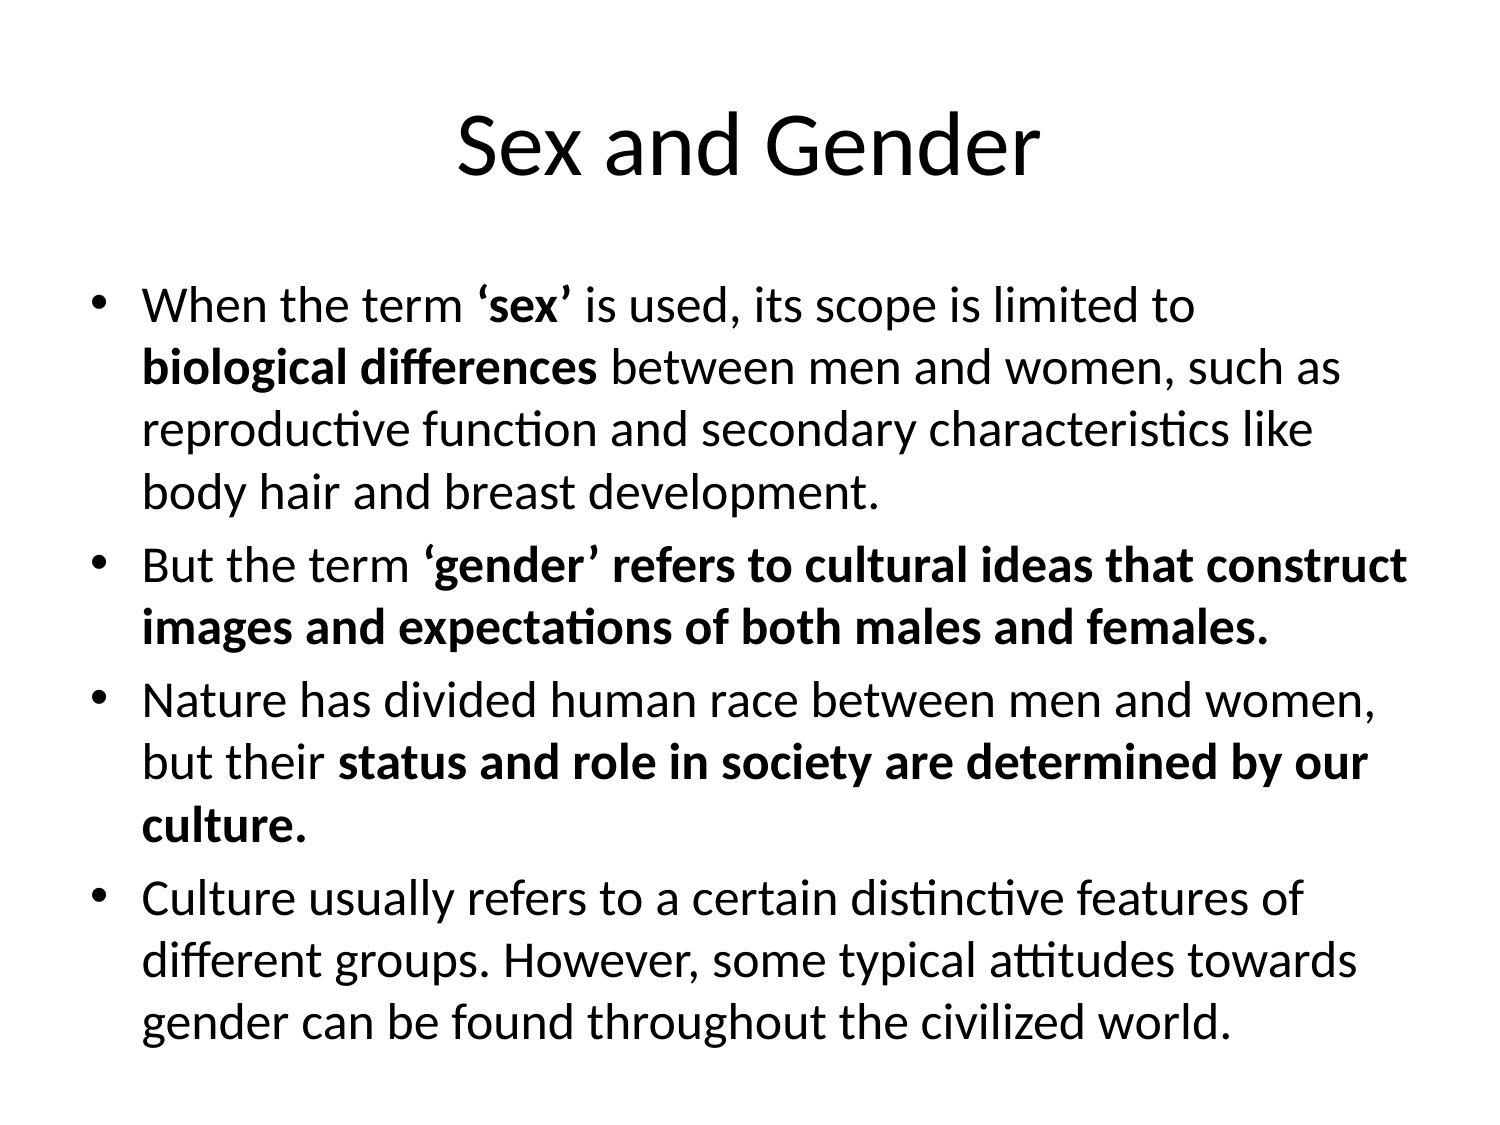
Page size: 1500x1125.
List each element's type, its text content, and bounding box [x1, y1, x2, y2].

list When the term ‘sex’ is used, its scope is limited to biological differences between men and women, such as reproductive function and secondary characteristics like body hair and breast development. But the term ‘gender’ refers to cultural ideas that construct images and expectations of both males and females. Nature has divided human race between men and women, but their status and role in society are determined by our culture. Culture usually refers to a certain distinctive features of different groups. However, some typical attitudes towards gender can be found throughout the civilized world. [75, 262, 1425, 1125]
title Sex and Gender [75, 45, 1425, 233]
